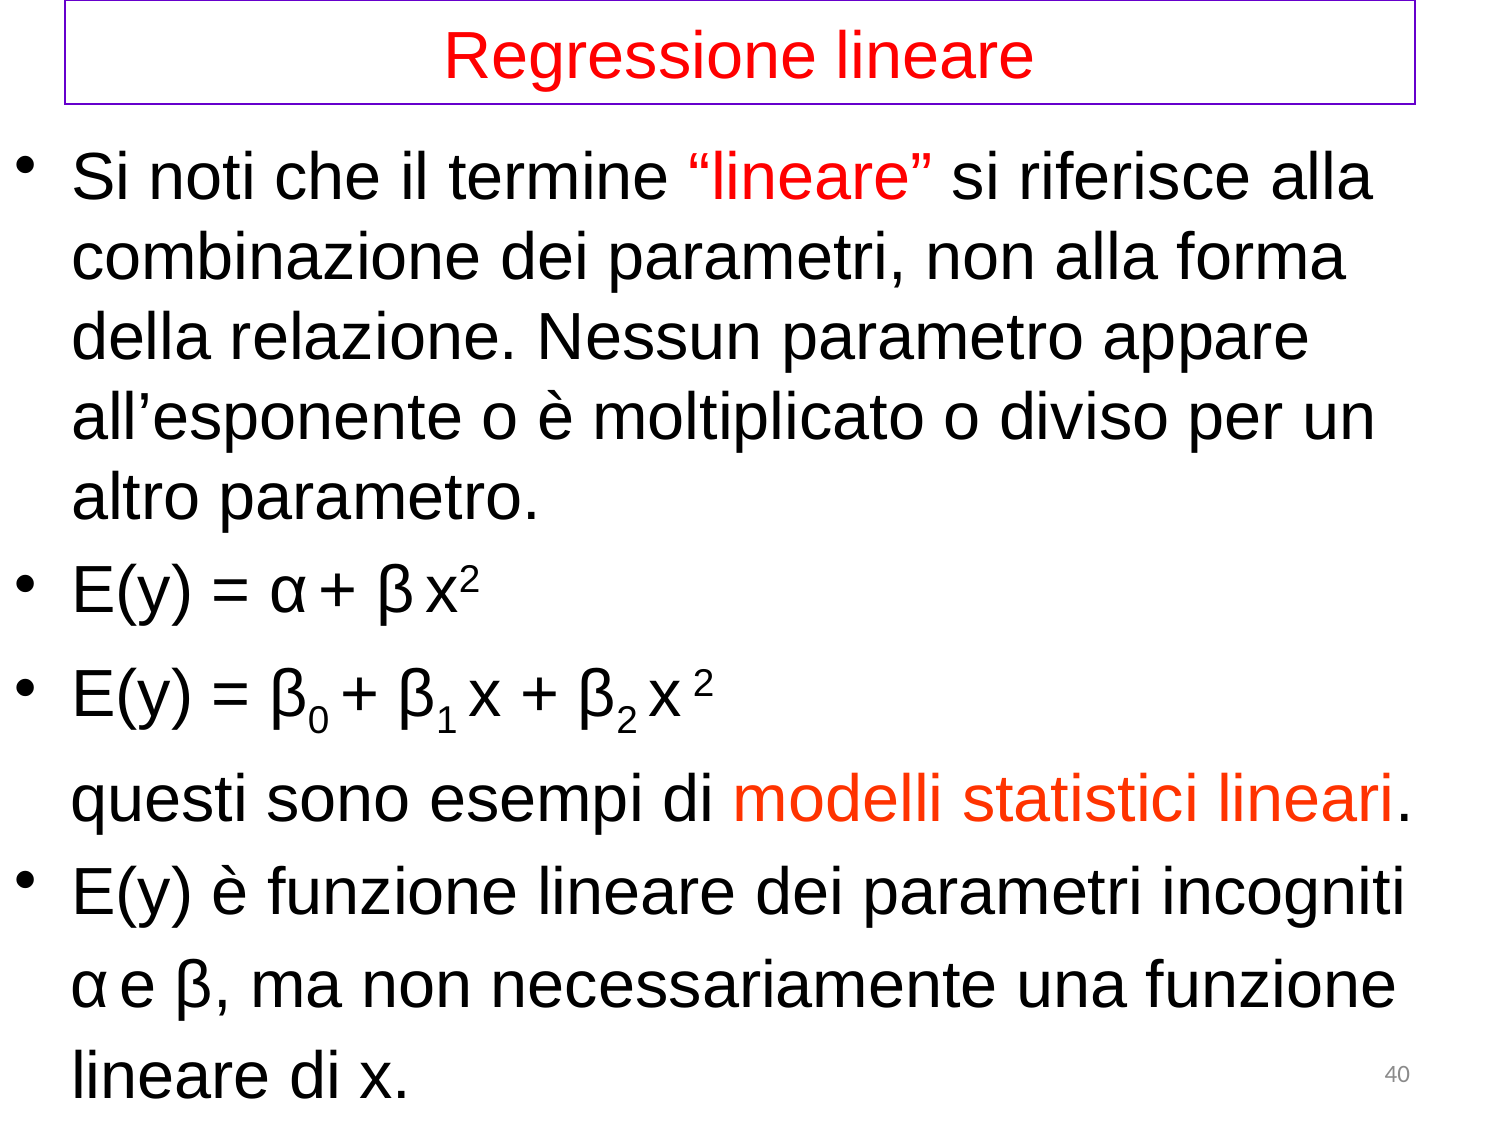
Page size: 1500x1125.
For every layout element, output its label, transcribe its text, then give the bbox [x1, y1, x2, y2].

text_box Regressione lineare [64, 0, 1415, 104]
text_box Si noti che il termine “lineare” si riferisce alla combinazione dei parametri, non alla forma della relazione. Nessun parametro appare all’esponente o è moltiplicato o diviso per un altro parametro. E(y) = α + β x2 E(y) = β0 + β1 x + β2 x 2 questi sono esempi di modelli statistici lineari. E(y) è funzione lineare dei parametri incogniti α e β, ma non necessariamente una funzione lineare di x. [0, 125, 1500, 1125]
